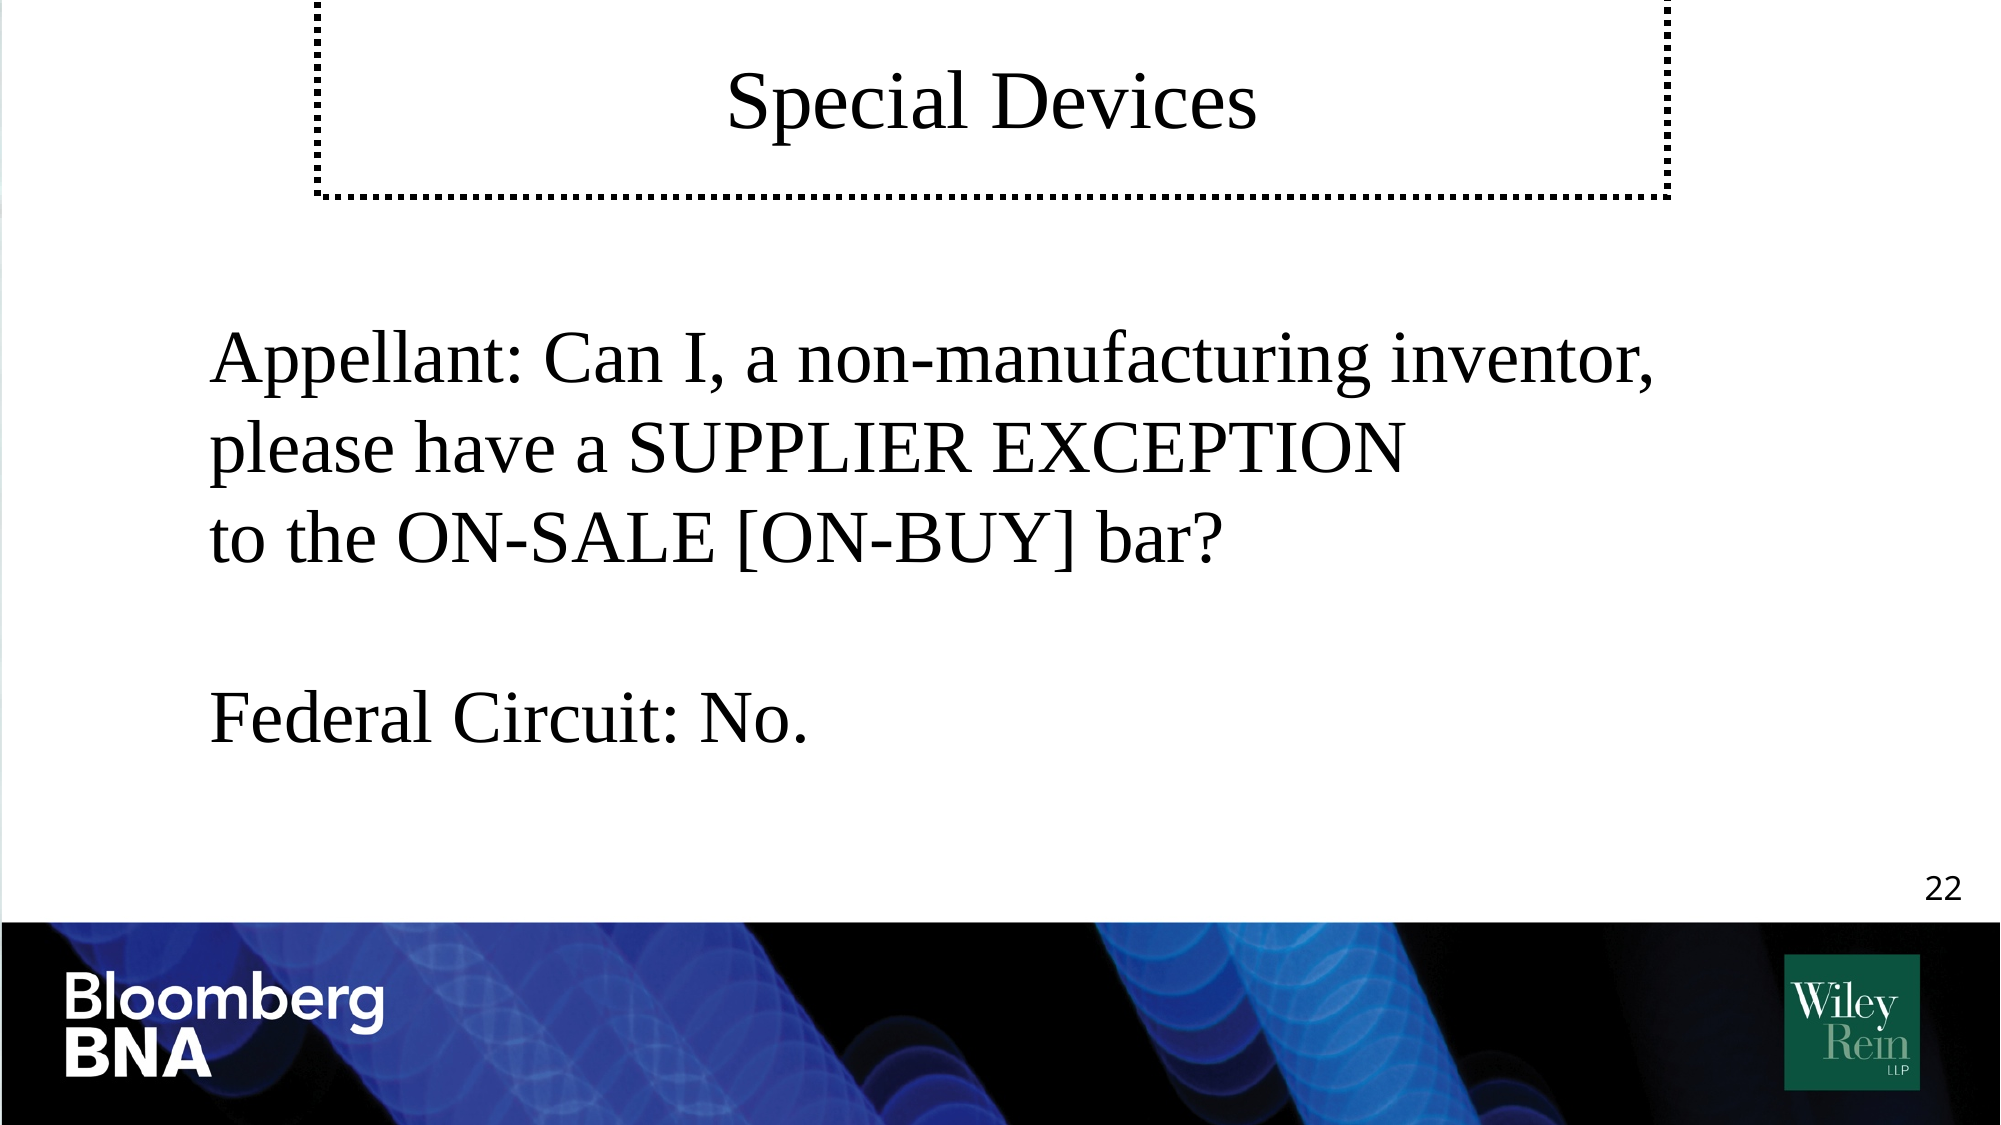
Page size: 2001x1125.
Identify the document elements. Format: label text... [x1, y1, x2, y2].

list Appellant: Can I, a non-manufacturing inventor, please have a SUPPLIER EXCEPTION to the ON-SALE [ON-BUY] bar? Federal Circuit: No. [137, 299, 1776, 770]
picture [1, 0, 2000, 1125]
title Special Devices [314, 0, 1671, 200]
